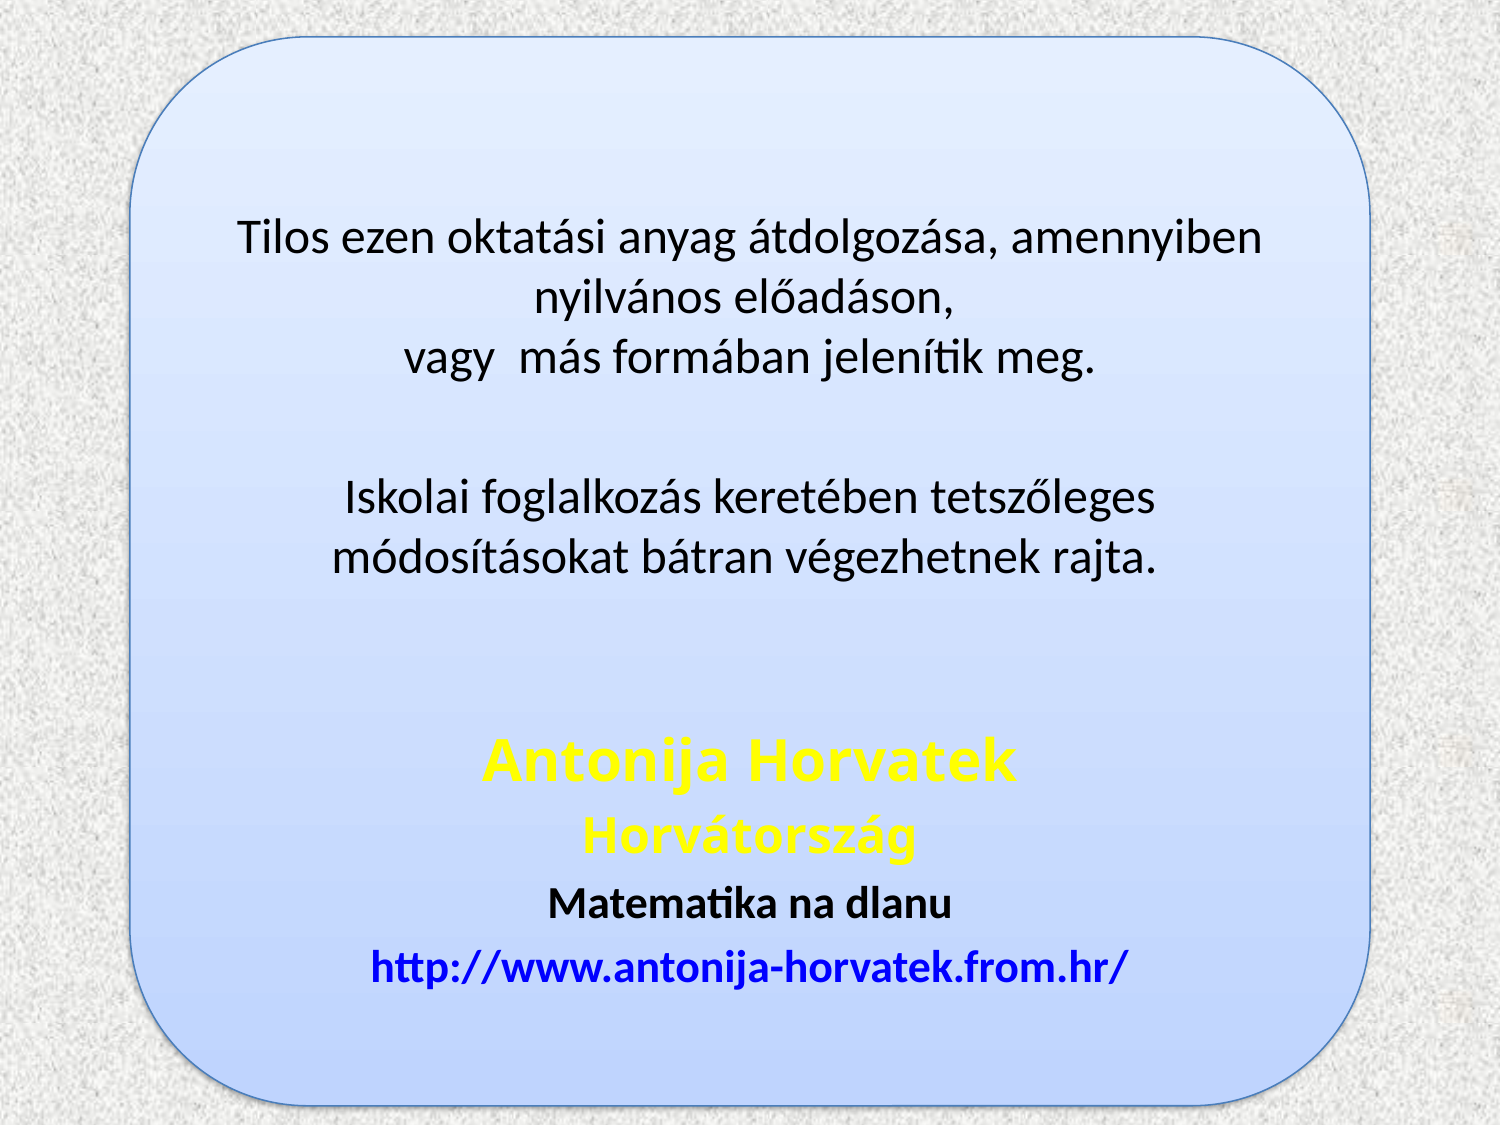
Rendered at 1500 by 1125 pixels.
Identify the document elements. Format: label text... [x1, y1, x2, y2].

text_box [129, 36, 1371, 1107]
picture [0, 0, 1500, 1125]
text_box Antonija Horvatek Horvátország Matematika na dlanu http://www.antonija-horvatek.from.hr/ [271, 715, 1229, 964]
list Tilos ezen oktatási anyag átdolgozása, amennyiben nyilvános előadáson, vagy más formában jelenítik meg. Iskolai foglalkozás keretében tetszőleges módosításokat bátran végezhetnek rajta. [191, 196, 1309, 657]
